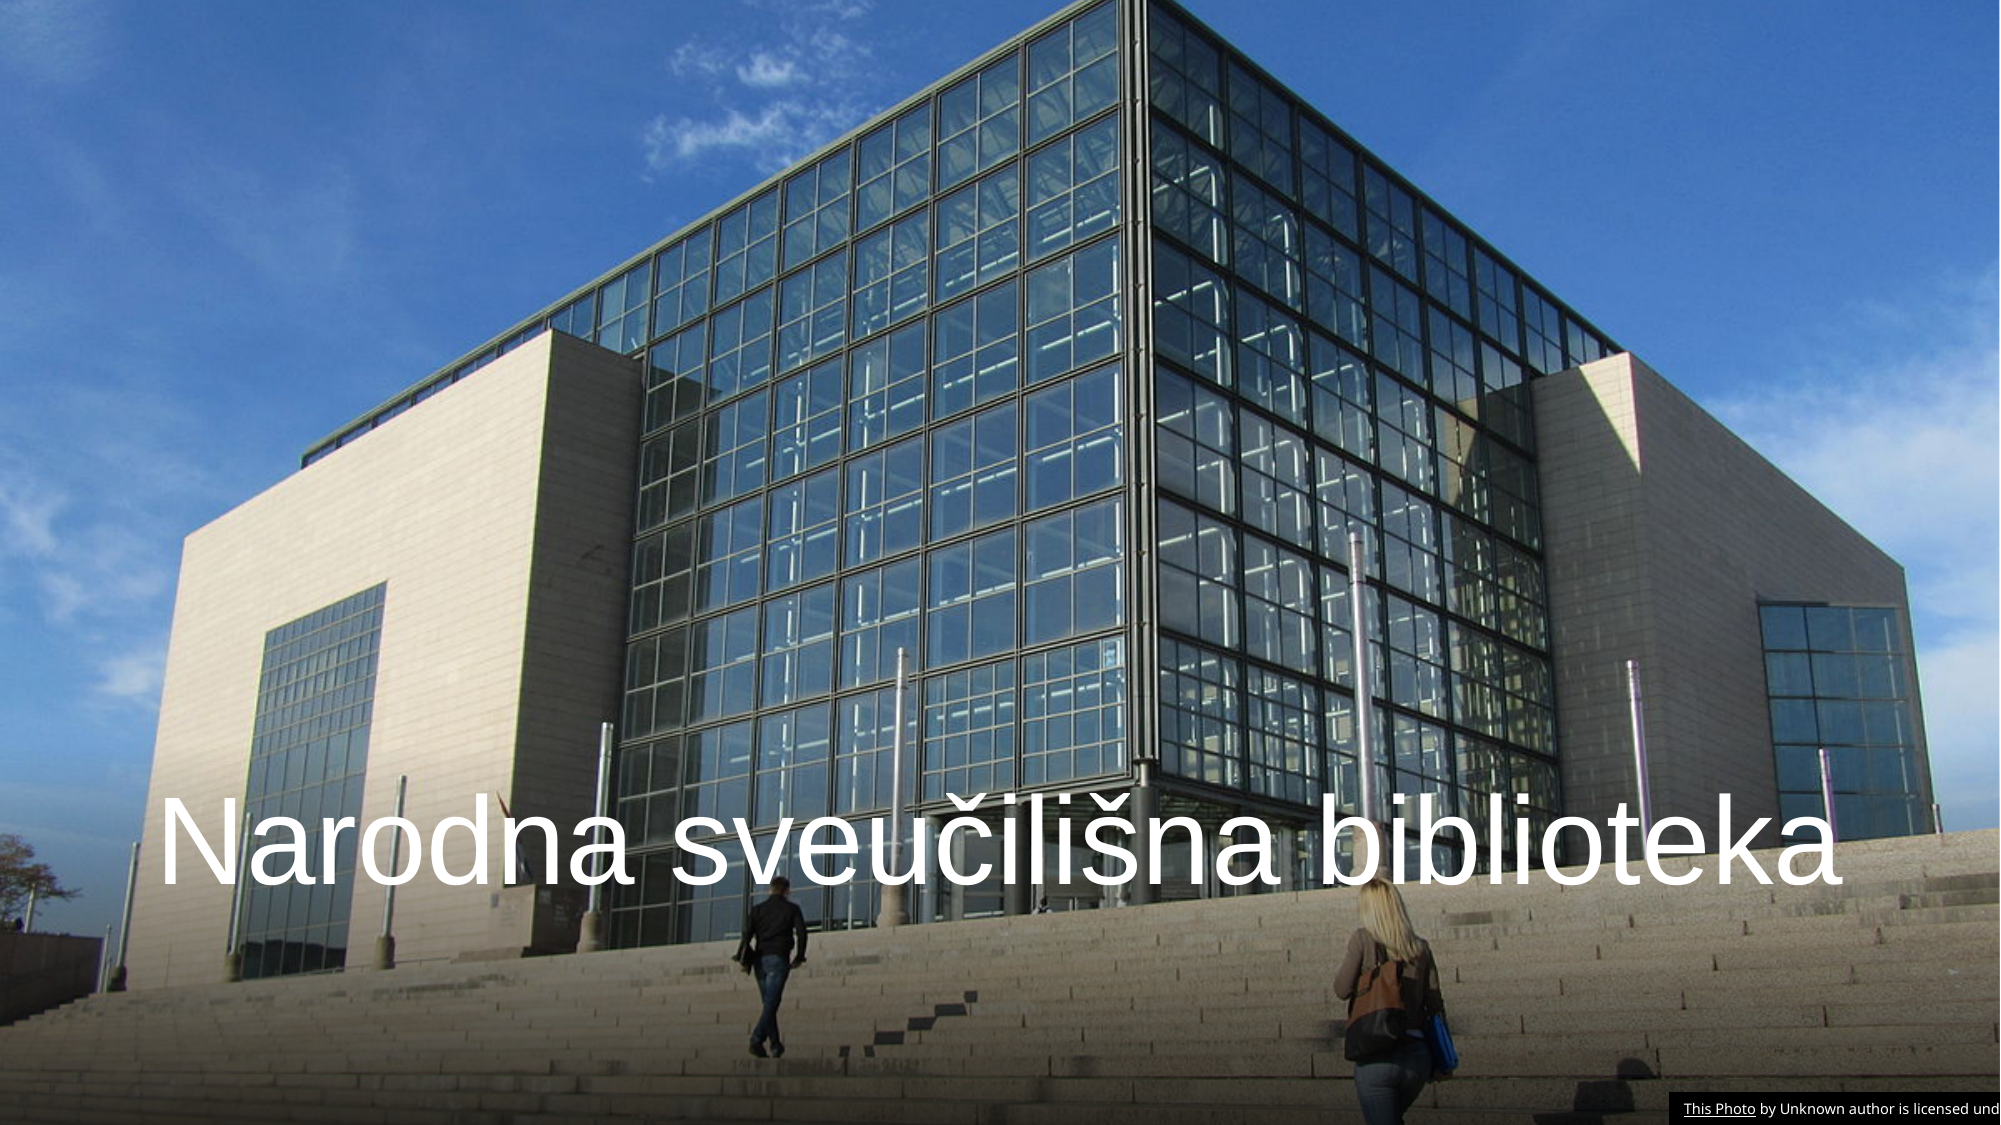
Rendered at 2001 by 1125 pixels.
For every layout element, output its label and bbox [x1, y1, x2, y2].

list [0, 0, 2000, 1125]
